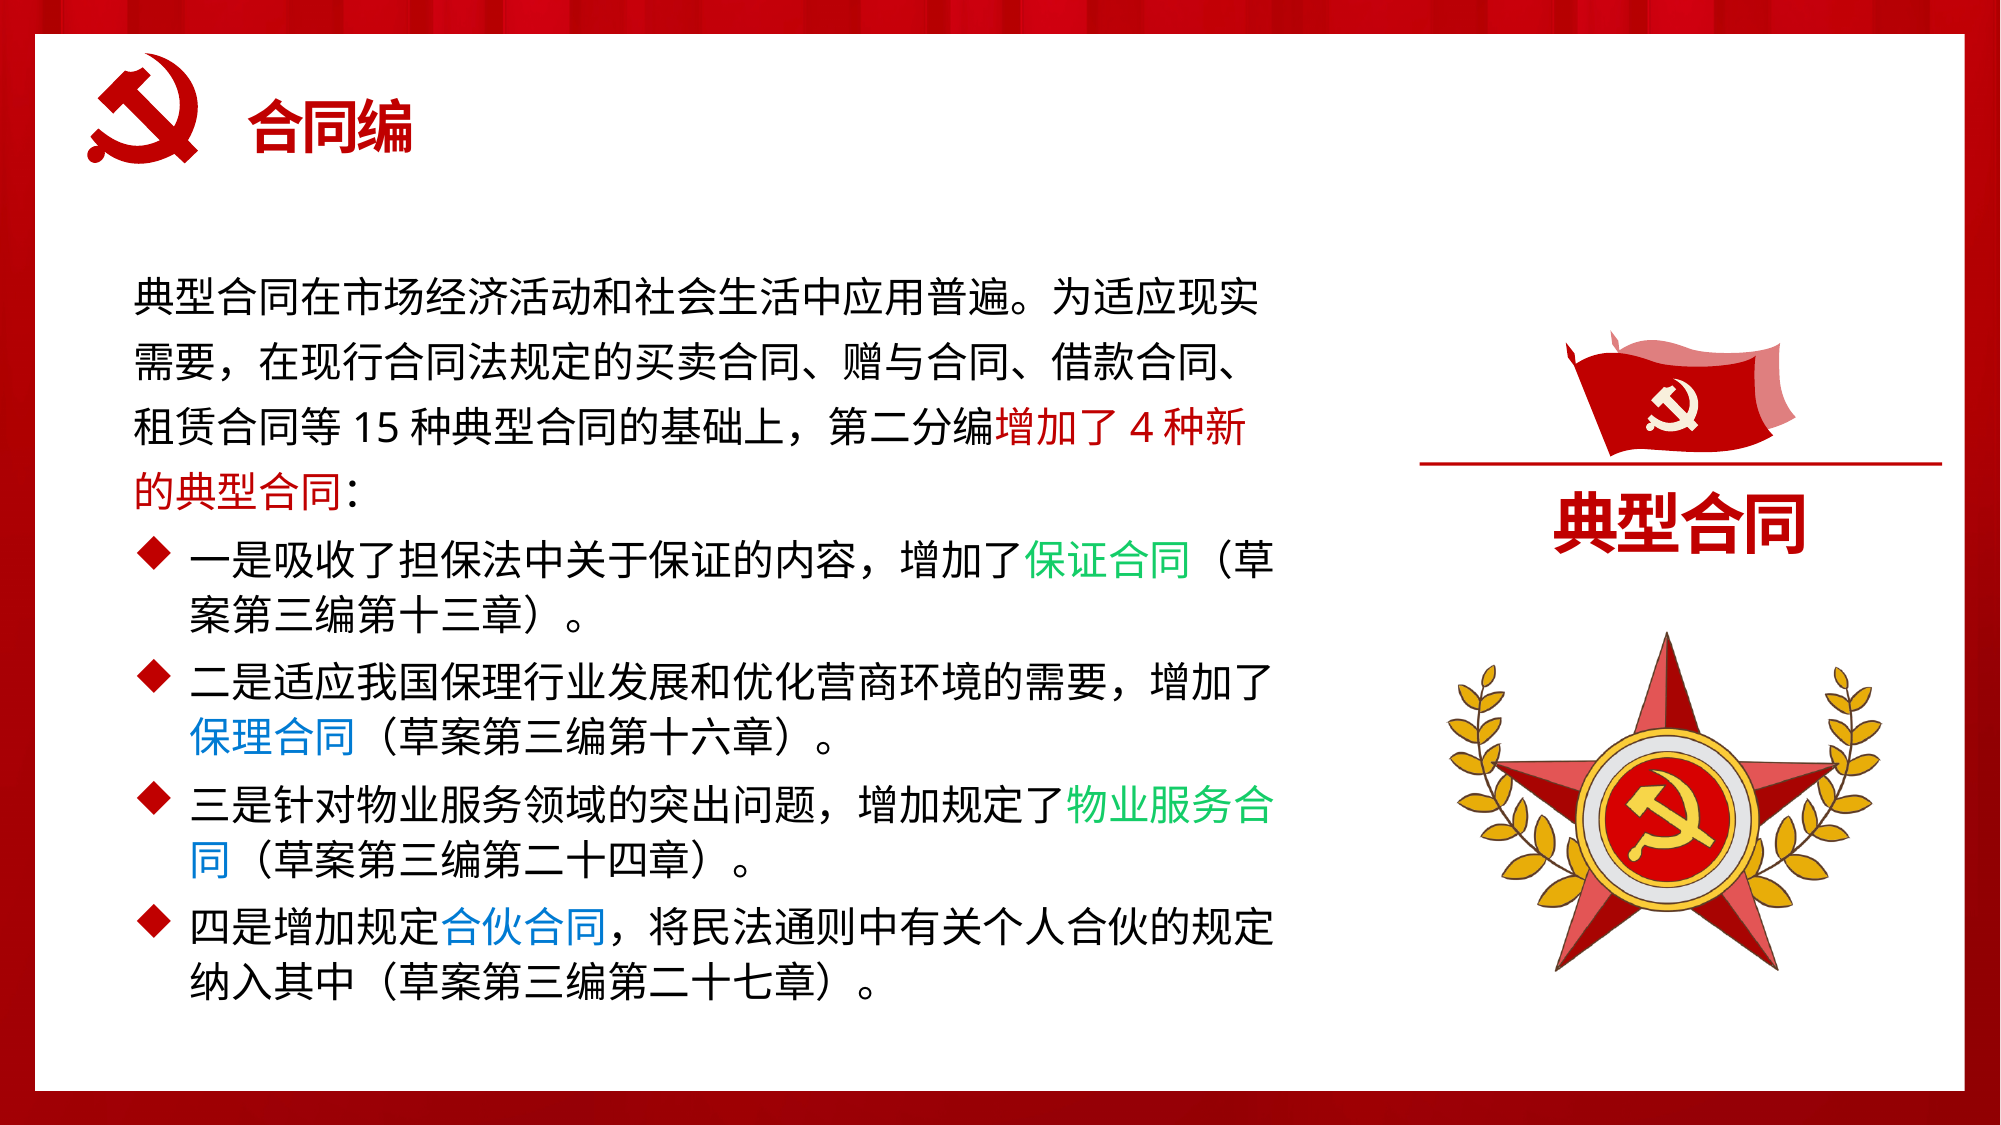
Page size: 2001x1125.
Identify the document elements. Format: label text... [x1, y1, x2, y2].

text_box 典型合同 [1537, 474, 1825, 569]
text_box 典型合同在市场经济活动和社会生活中应用普遍。为适应现实需要，在现行合同法规定的买卖合同、赠与合同、借款合同、租赁合同等15种典型合同的基础上，第二分编增加了4种新的典型合同： 一是吸收了担保法中关于保证的内容，增加了保证合同（草案第三编第十三章）。 二是适应我国保理行业发展和优化营商环境的需要，增加了保理合同（草案第三编第十六章）。 三是针对物业服务领域的突出问题，增加规定了物业服务合同（草案第三编第二十四章）。 四是增加规定合伙合同，将民法通则中有关个人合伙的规定纳入其中（草案第三编第二十七章）。 [133, 256, 1284, 1007]
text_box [1565, 330, 1796, 457]
text_box 合同编 [231, 82, 731, 168]
picture [0, 0, 2001, 1125]
